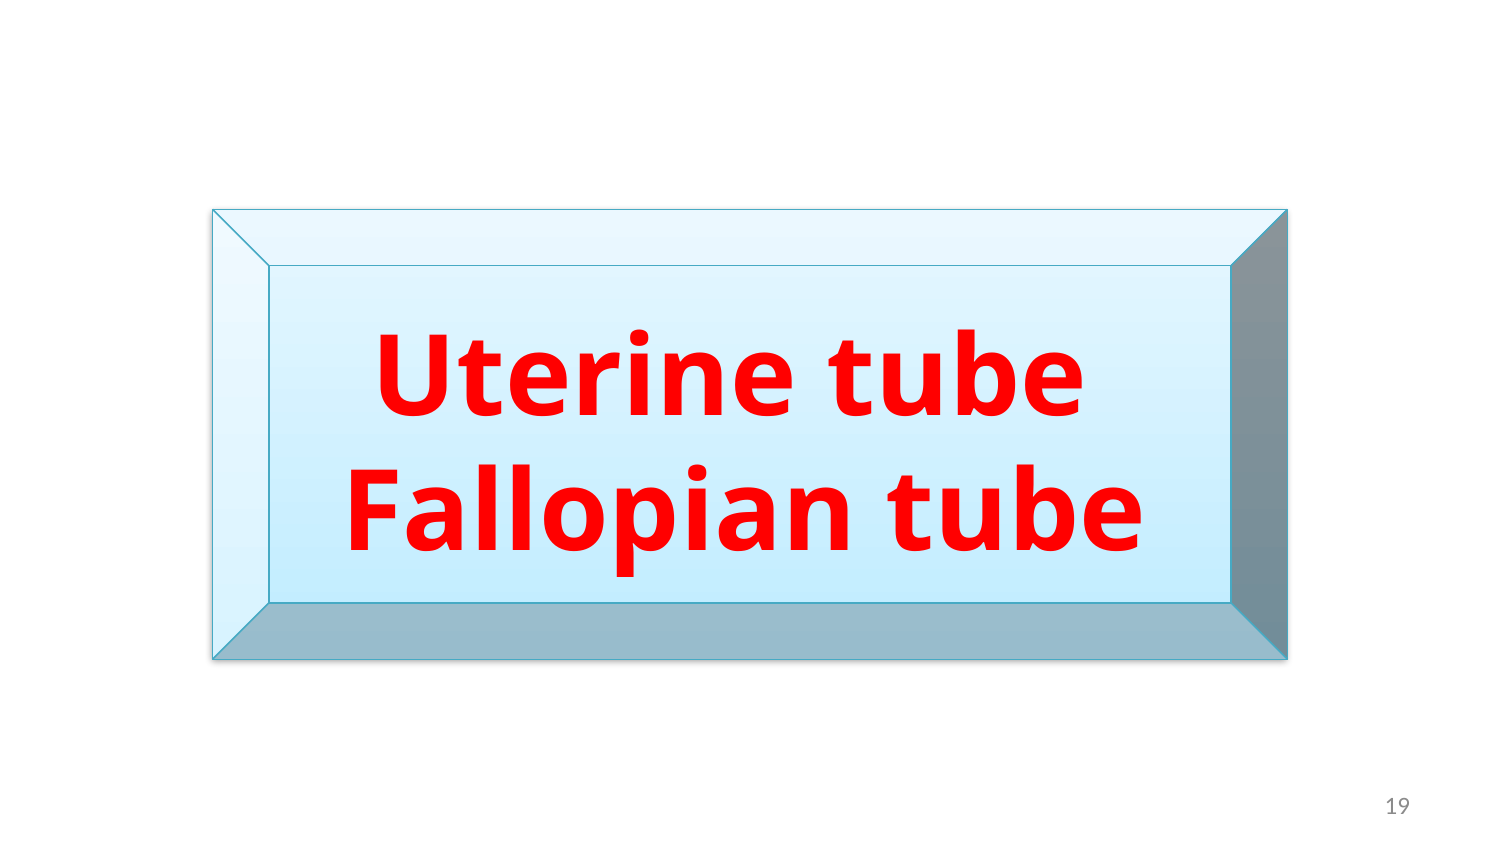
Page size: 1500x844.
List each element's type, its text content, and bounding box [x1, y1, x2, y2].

slide_number 19 [1074, 782, 1425, 827]
text_box Uterine tube Fallopian tube [262, 295, 1225, 581]
text_box [211, 208, 1289, 660]
